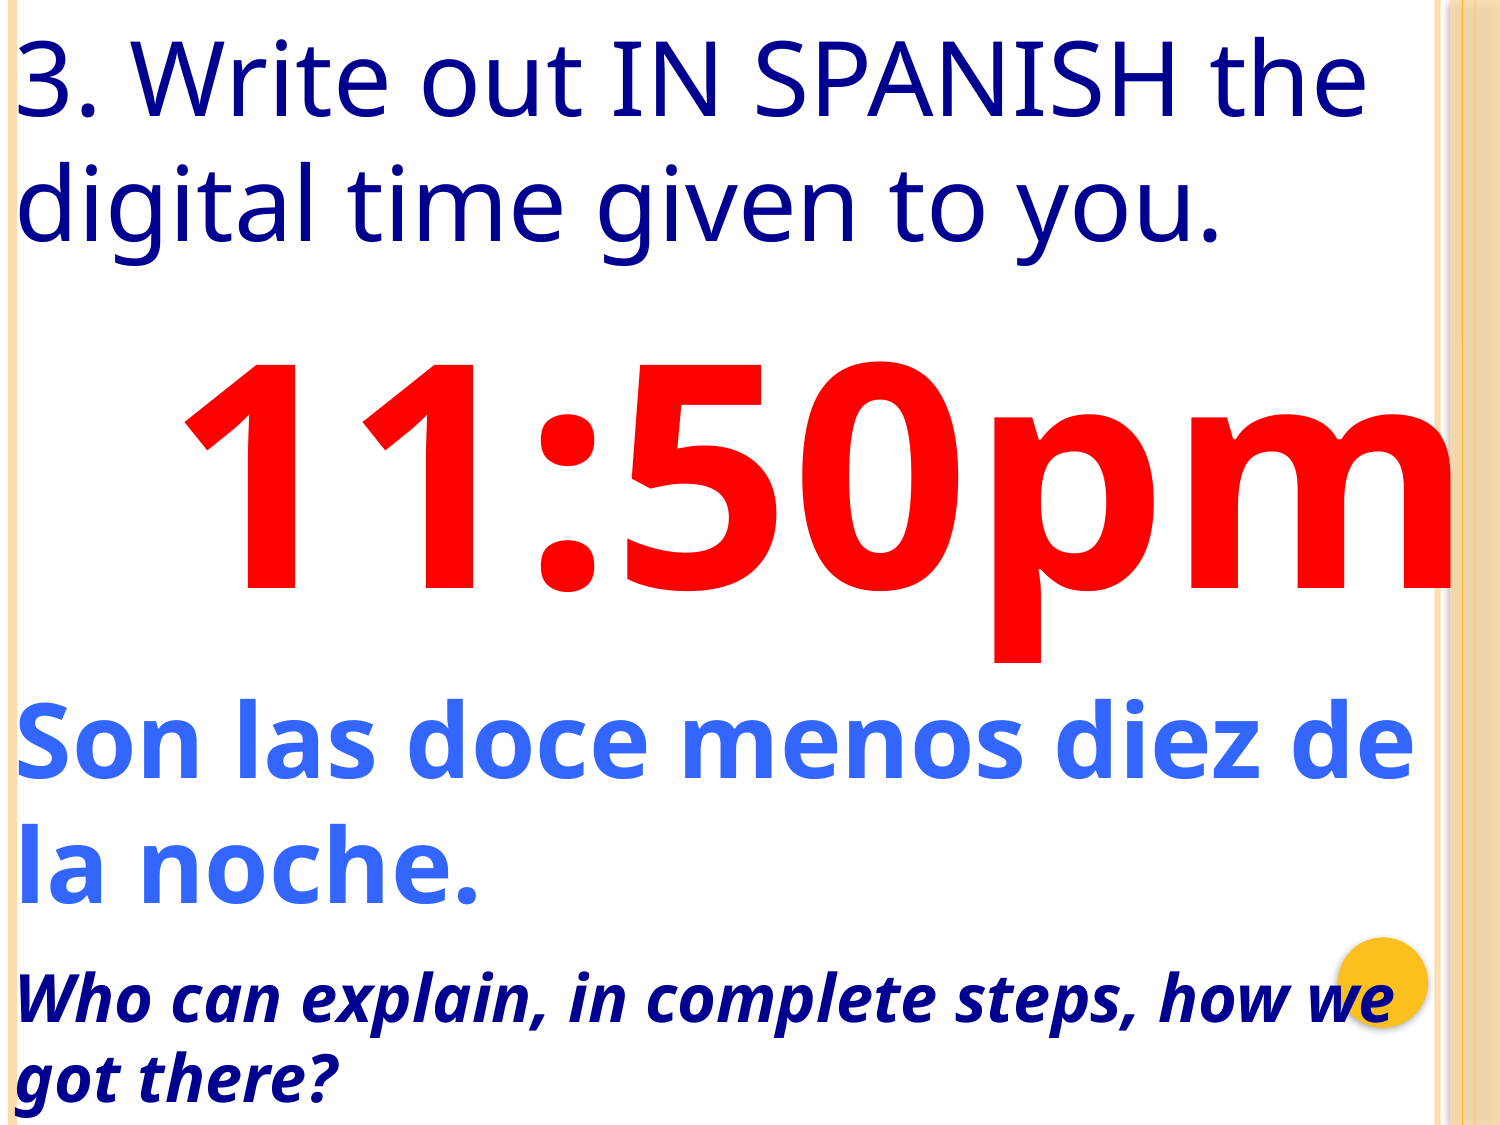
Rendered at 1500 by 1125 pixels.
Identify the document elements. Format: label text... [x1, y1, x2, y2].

text_box 11:50pm [151, 268, 1490, 659]
text_box 3. Write out IN SPANISH the digital time given to you. [0, 4, 1500, 270]
text_box Son las doce menos diez de la noche. [0, 667, 1500, 933]
text_box Who can explain, in complete steps, how we got there? [0, 948, 1500, 1123]
